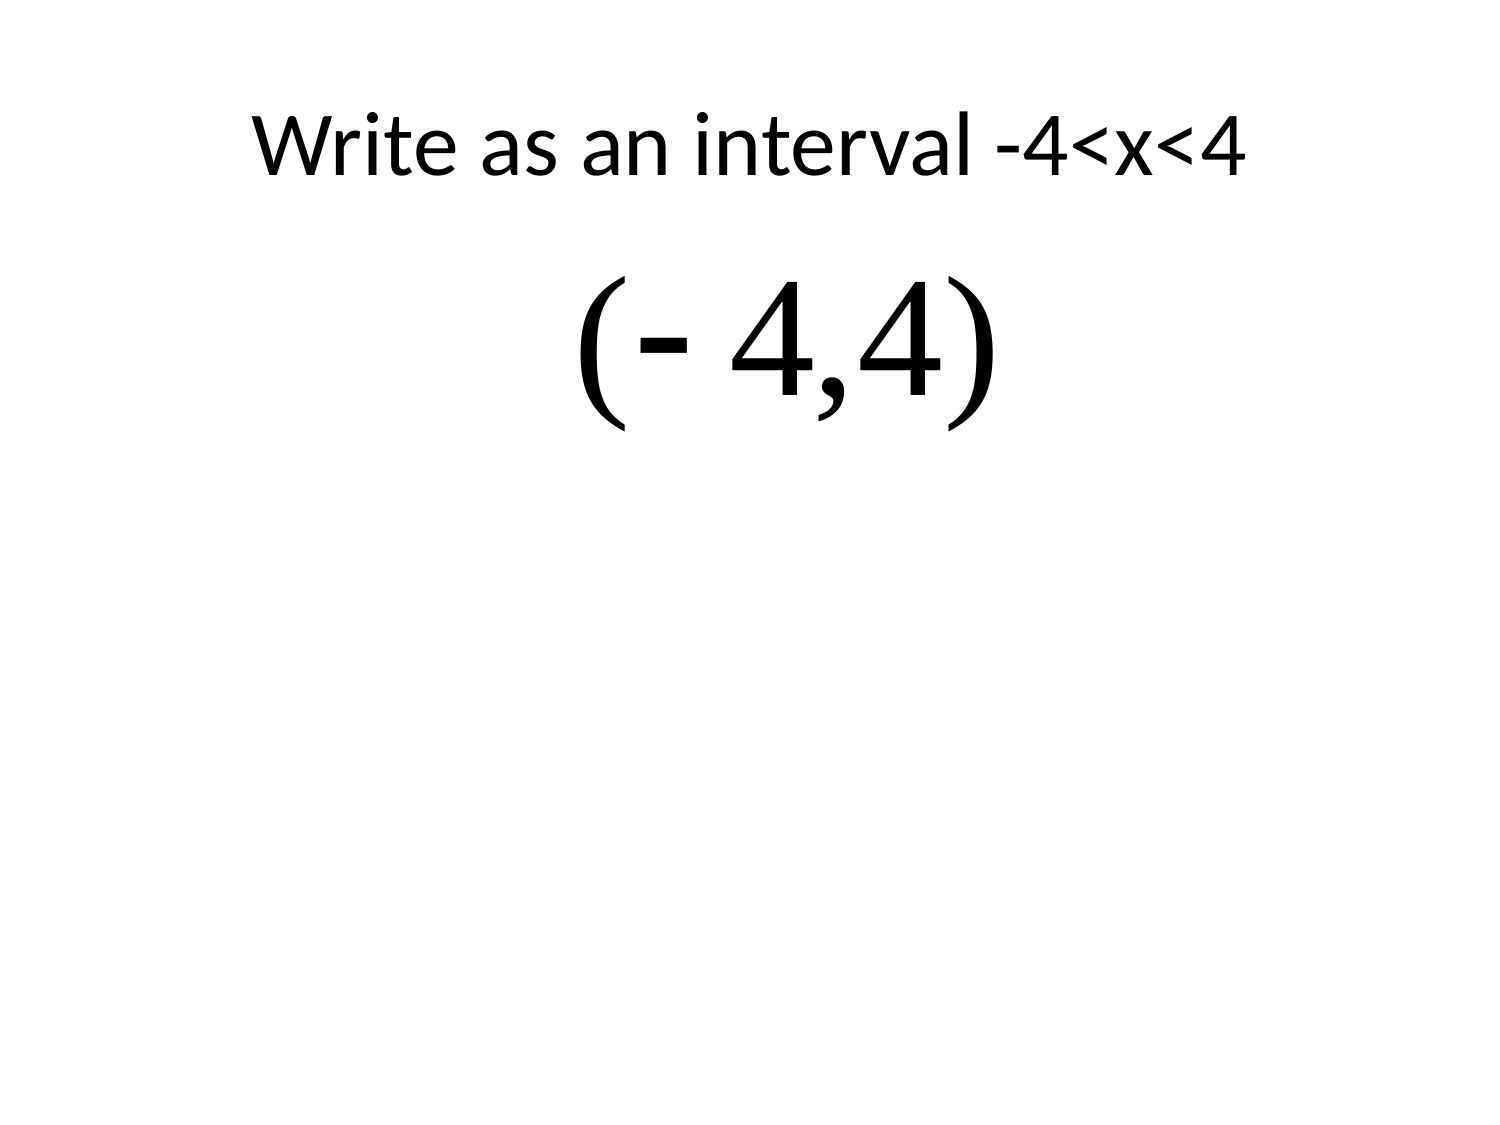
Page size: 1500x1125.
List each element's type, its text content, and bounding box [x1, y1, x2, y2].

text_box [549, 237, 1038, 467]
title Write as an interval -4<x<4 [75, 45, 1425, 233]
